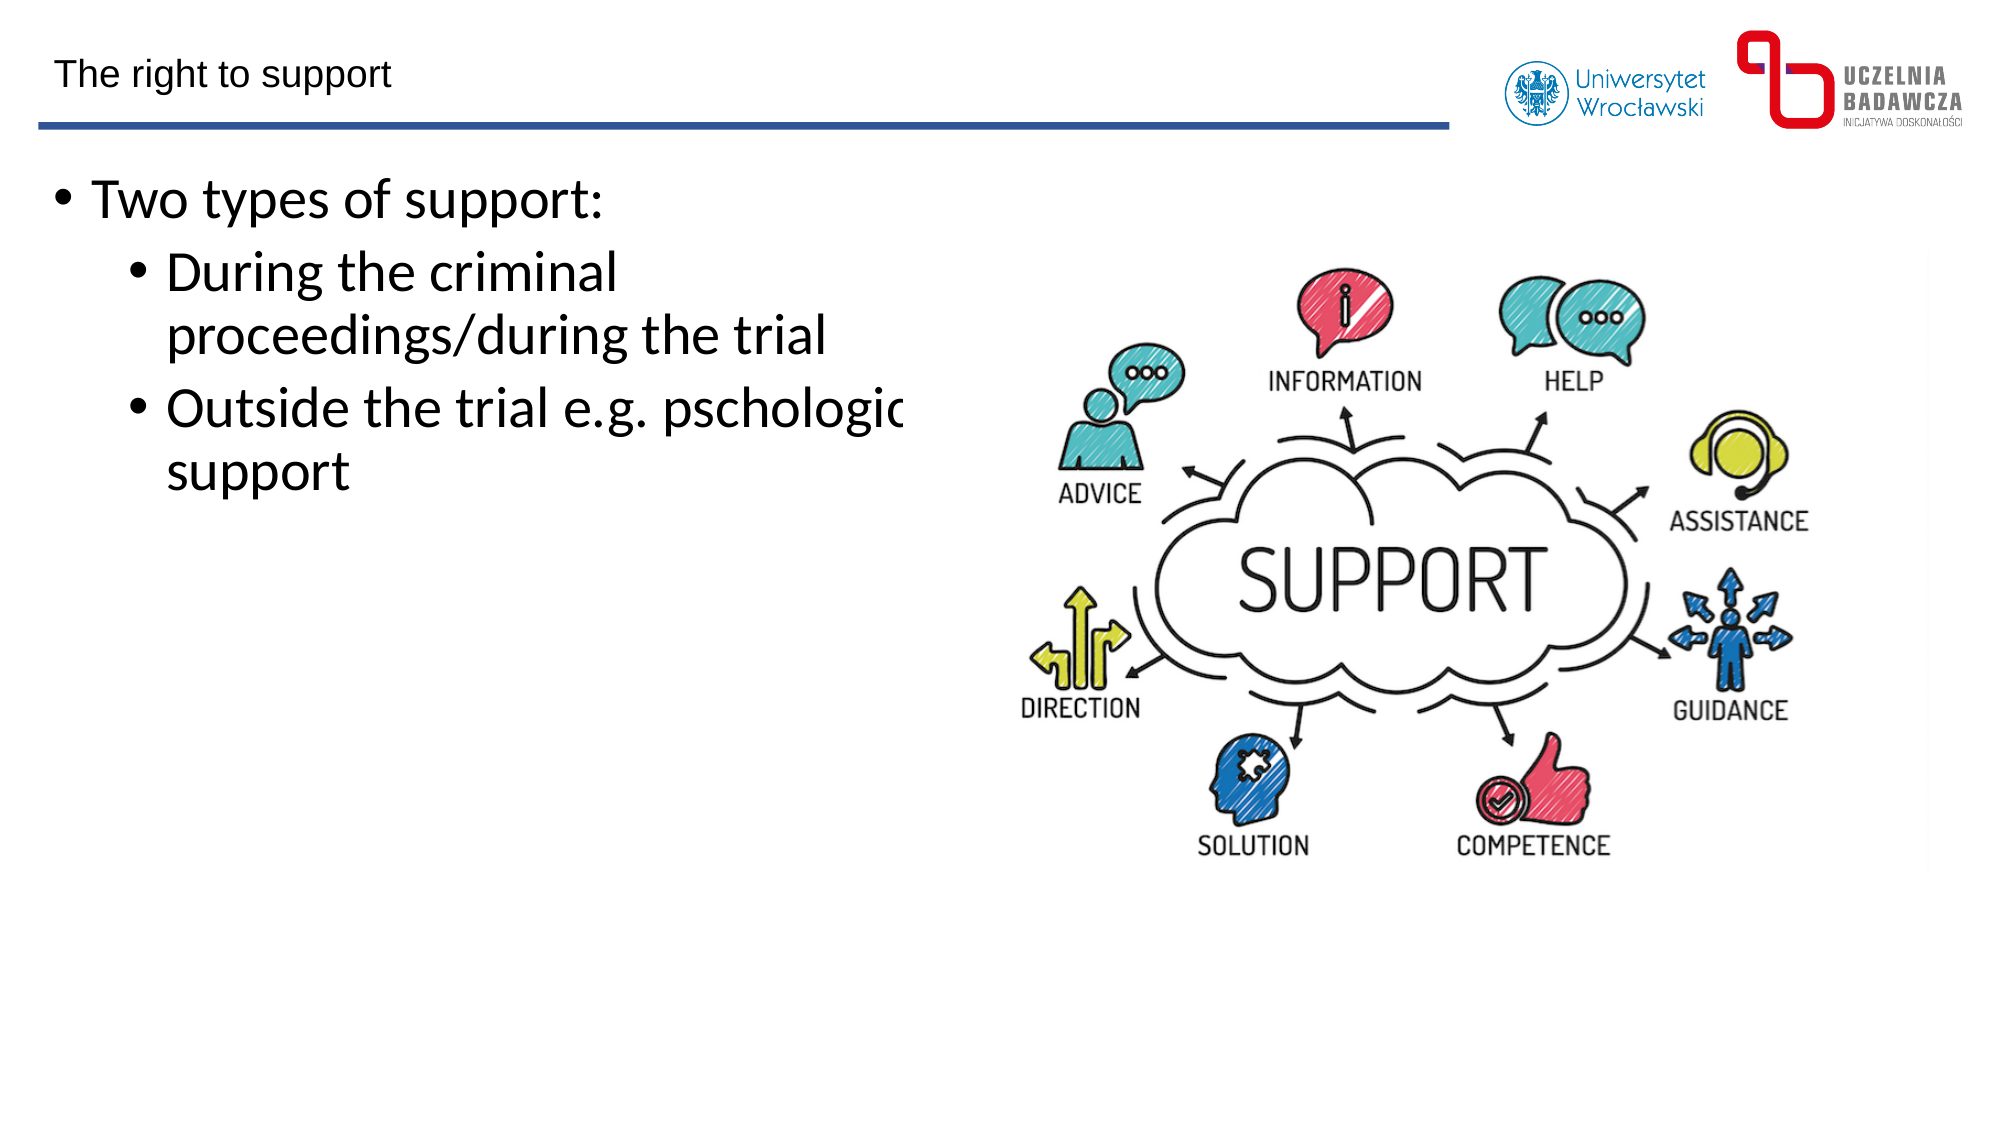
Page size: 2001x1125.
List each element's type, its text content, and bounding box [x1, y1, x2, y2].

list The right to support [38, 48, 1437, 103]
picture [1489, 30, 1962, 129]
list Two types of support: During the criminal proceedings/during the trial Outside the trial e.g. pschological support [38, 160, 983, 1077]
picture [903, 250, 1930, 874]
